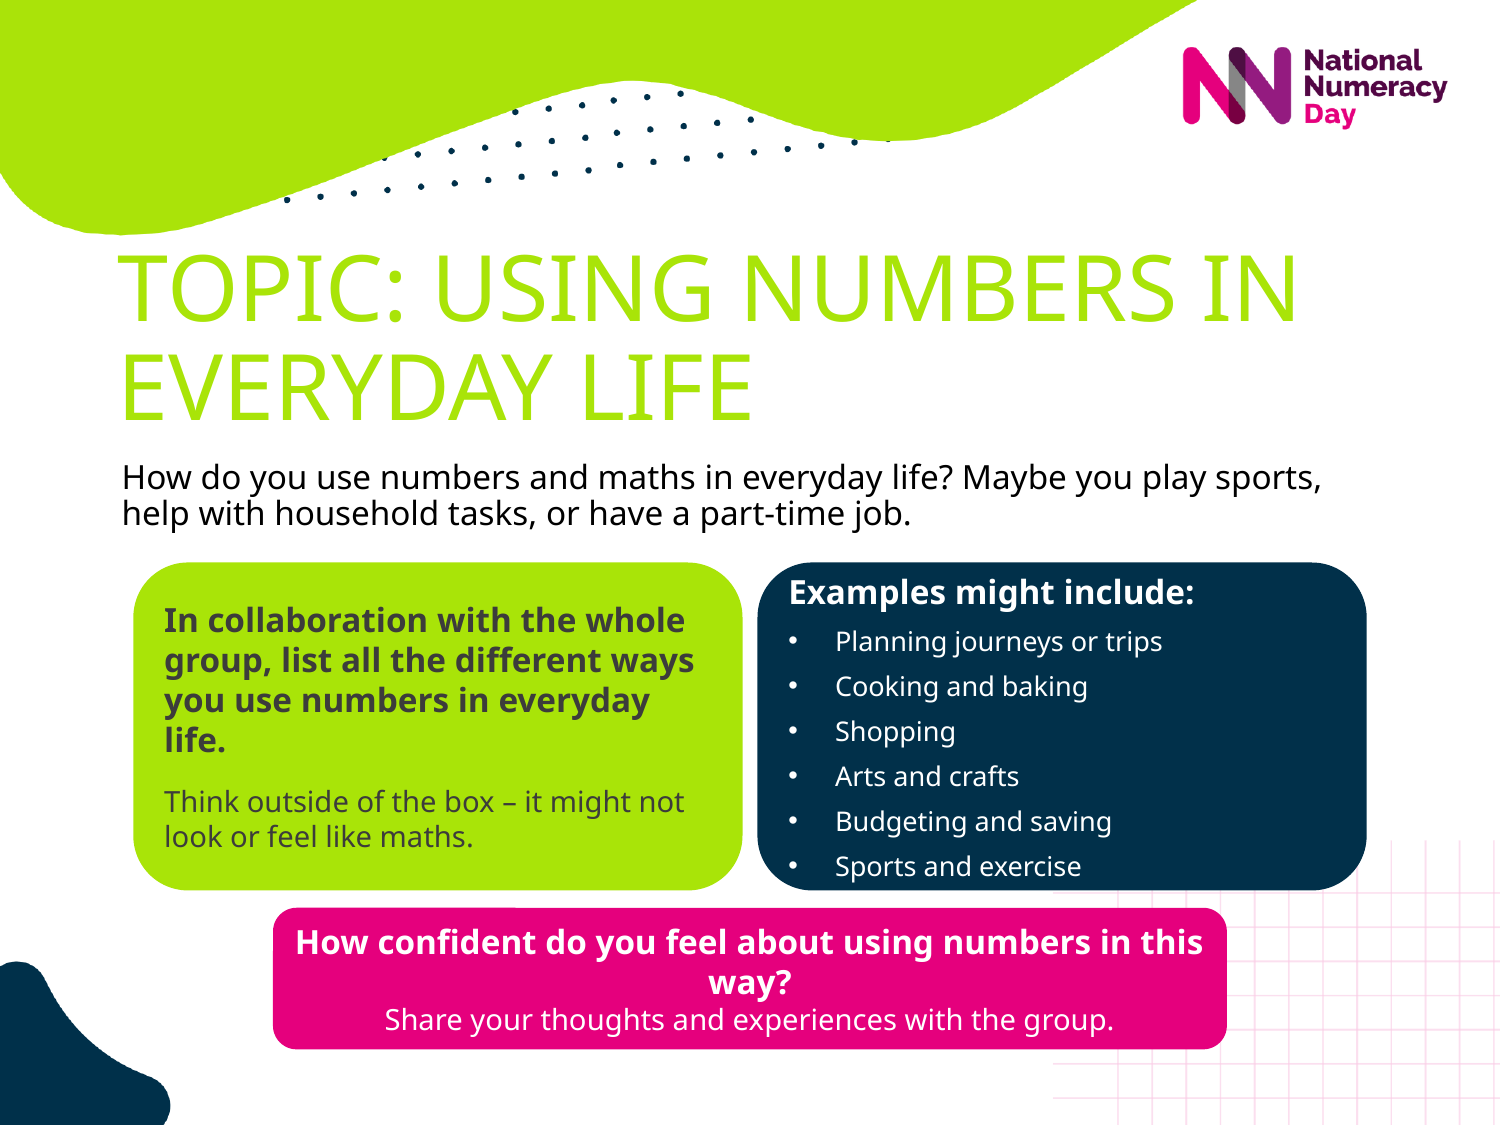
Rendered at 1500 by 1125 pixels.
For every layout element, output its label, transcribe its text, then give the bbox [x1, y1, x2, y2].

title TOPIC: USING NUMBERS IN EVERYDAY LIFE [103, 234, 1397, 439]
text_box Examples might include: Planning journeys or trips Cooking and baking Shopping Arts and crafts Budgeting and saving Sports and exercise [756, 561, 1368, 892]
picture [0, 0, 1500, 1125]
text_box How confident do you feel about using numbers in this way? Share your thoughts and experiences with the group. [271, 906, 1228, 1051]
text_box In collaboration with the whole group, list all the different ways you use numbers in everyday life. Think outside of the box – it might not look or feel like maths. [132, 561, 744, 892]
list How do you use numbers and maths in everyday life? Maybe you play sports, help with household tasks, or have a part-time job. [106, 453, 1401, 563]
